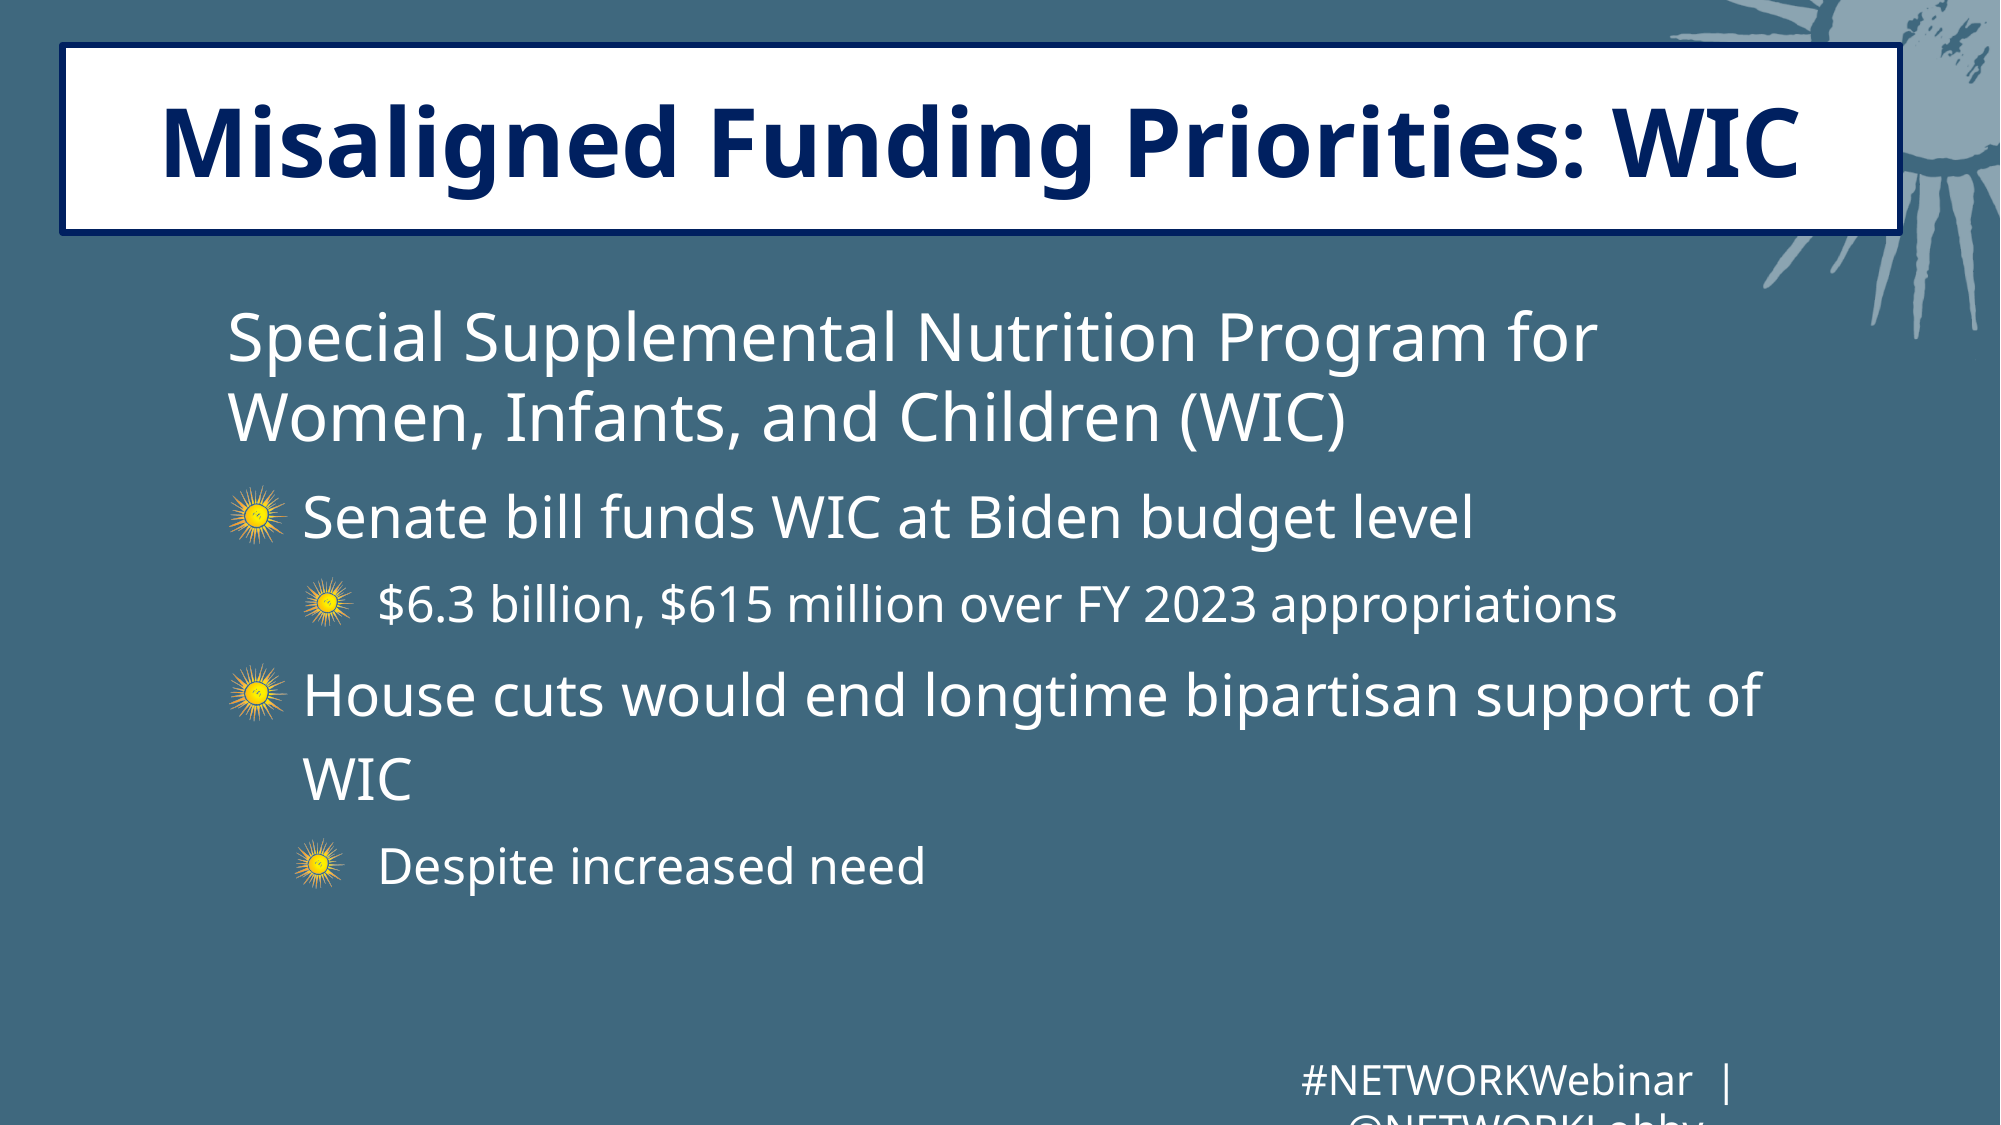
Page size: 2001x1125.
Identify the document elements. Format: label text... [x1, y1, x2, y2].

title Misaligned Funding Priorities: WIC [62, 45, 1900, 233]
text_box #NETWORKWebinar | @NETWORKLobby [1149, 1046, 1900, 1125]
picture [302, 576, 355, 629]
picture [227, 484, 289, 547]
text_box [1610, 0, 2000, 393]
text_box Special Supplemental Nutrition Program for Women, Infants, and Children (WIC) Senate bill funds WIC at Biden budget level $6.3 billion, $615 million over FY 2023 appropriations House cuts would end longtime bipartisan support of WIC Despite increased need [212, 287, 1813, 880]
picture [227, 662, 289, 724]
picture [293, 837, 346, 891]
